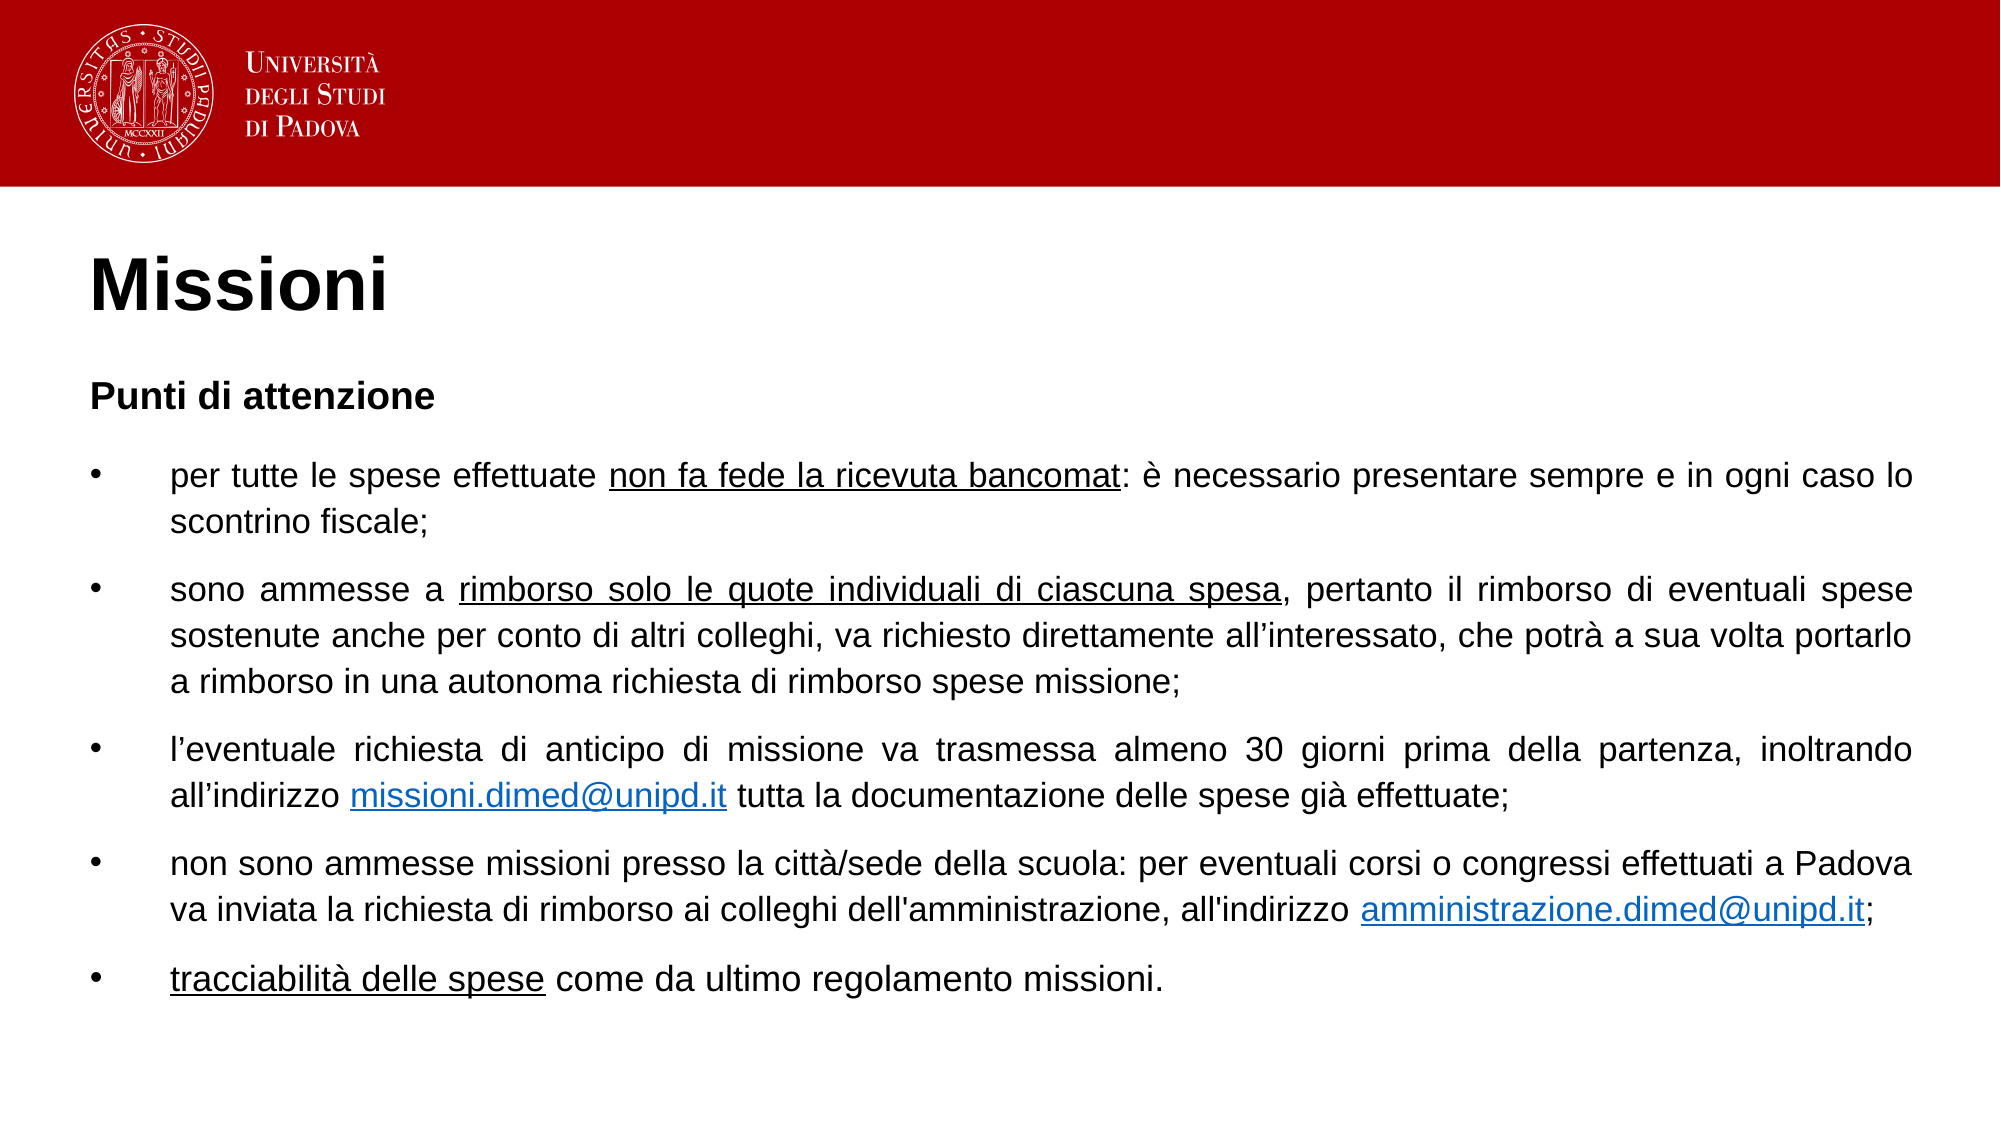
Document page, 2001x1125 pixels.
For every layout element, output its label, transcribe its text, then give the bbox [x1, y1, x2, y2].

list Punti di attenzione per tutte le spese effettuate non fa fede la ricevuta bancomat: è necessario presentare sempre e in ogni caso lo scontrino fiscale; sono ammesse a rimborso solo le quote individuali di ciascuna spesa, pertanto il rimborso di eventuali spese sostenute anche per conto di altri colleghi, va richiesto direttamente all’interessato, che potrà a sua volta portarlo a rimborso in una autonoma richiesta di rimborso spese missione; l’eventuale richiesta di anticipo di missione va trasmessa almeno 30 giorni prima della partenza, inoltrando all’indirizzo missioni.dimed@unipd.it tutta la documentazione delle spese già effettuate; non sono ammesse missioni presso la città/sede della scuola: per eventuali corsi o congressi effettuati a Padova va inviata la richiesta di rimborso ai colleghi dell'amministrazione, all'indirizzo amministrazione.dimed@unipd.it; tracciabilità delle spese come da ultimo regolamento missioni. [74, 368, 1930, 1028]
title Missioni [74, 189, 2000, 384]
picture [74, 24, 385, 163]
